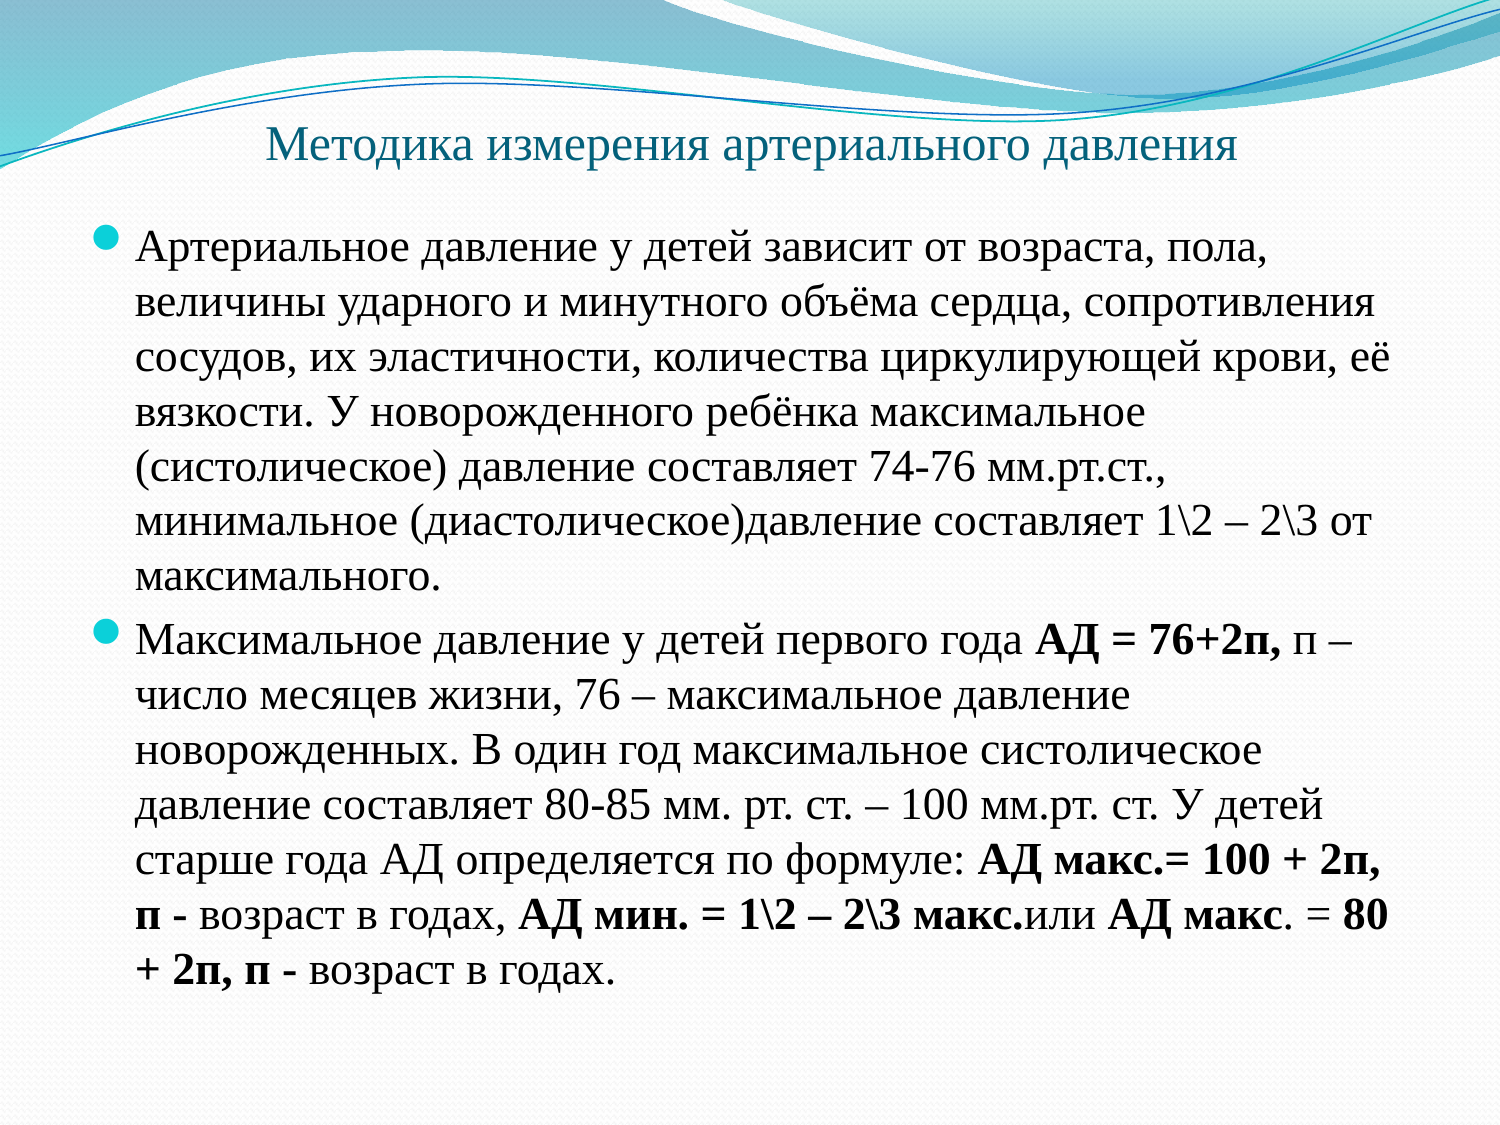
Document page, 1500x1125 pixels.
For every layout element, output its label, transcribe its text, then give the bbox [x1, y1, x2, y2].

list Артериальное давление у детей зависит от возраста, пола, величины ударного и минутного объёма сердца, сопротивления сосудов, их эластичности, количества циркулирующей крови, её вязкости. У новорожденного ребёнка максимальное (систолическое) давление составляет 74-76 мм.рт.ст., минимальное (диастолическое)давление составляет 1\2 – 2\3 от максимального. Максимальное давление у детей первого года АД = 76+2п, п – число месяцев жизни, 76 – максимальное давление новорожденных. В один год максимальное систолическое давление составляет 80-85 мм. рт. ст. – 100 мм.рт. ст. У детей старше года АД определяется по формуле: АД макс.= 100 + 2п, п - возраст в годах, АД мин. = 1\2 – 2\3 макс.или АД макс. = 80 + 2п, п - возраст в годах. [75, 208, 1425, 1038]
title Методика измерения артериального давления [76, 78, 1427, 171]
